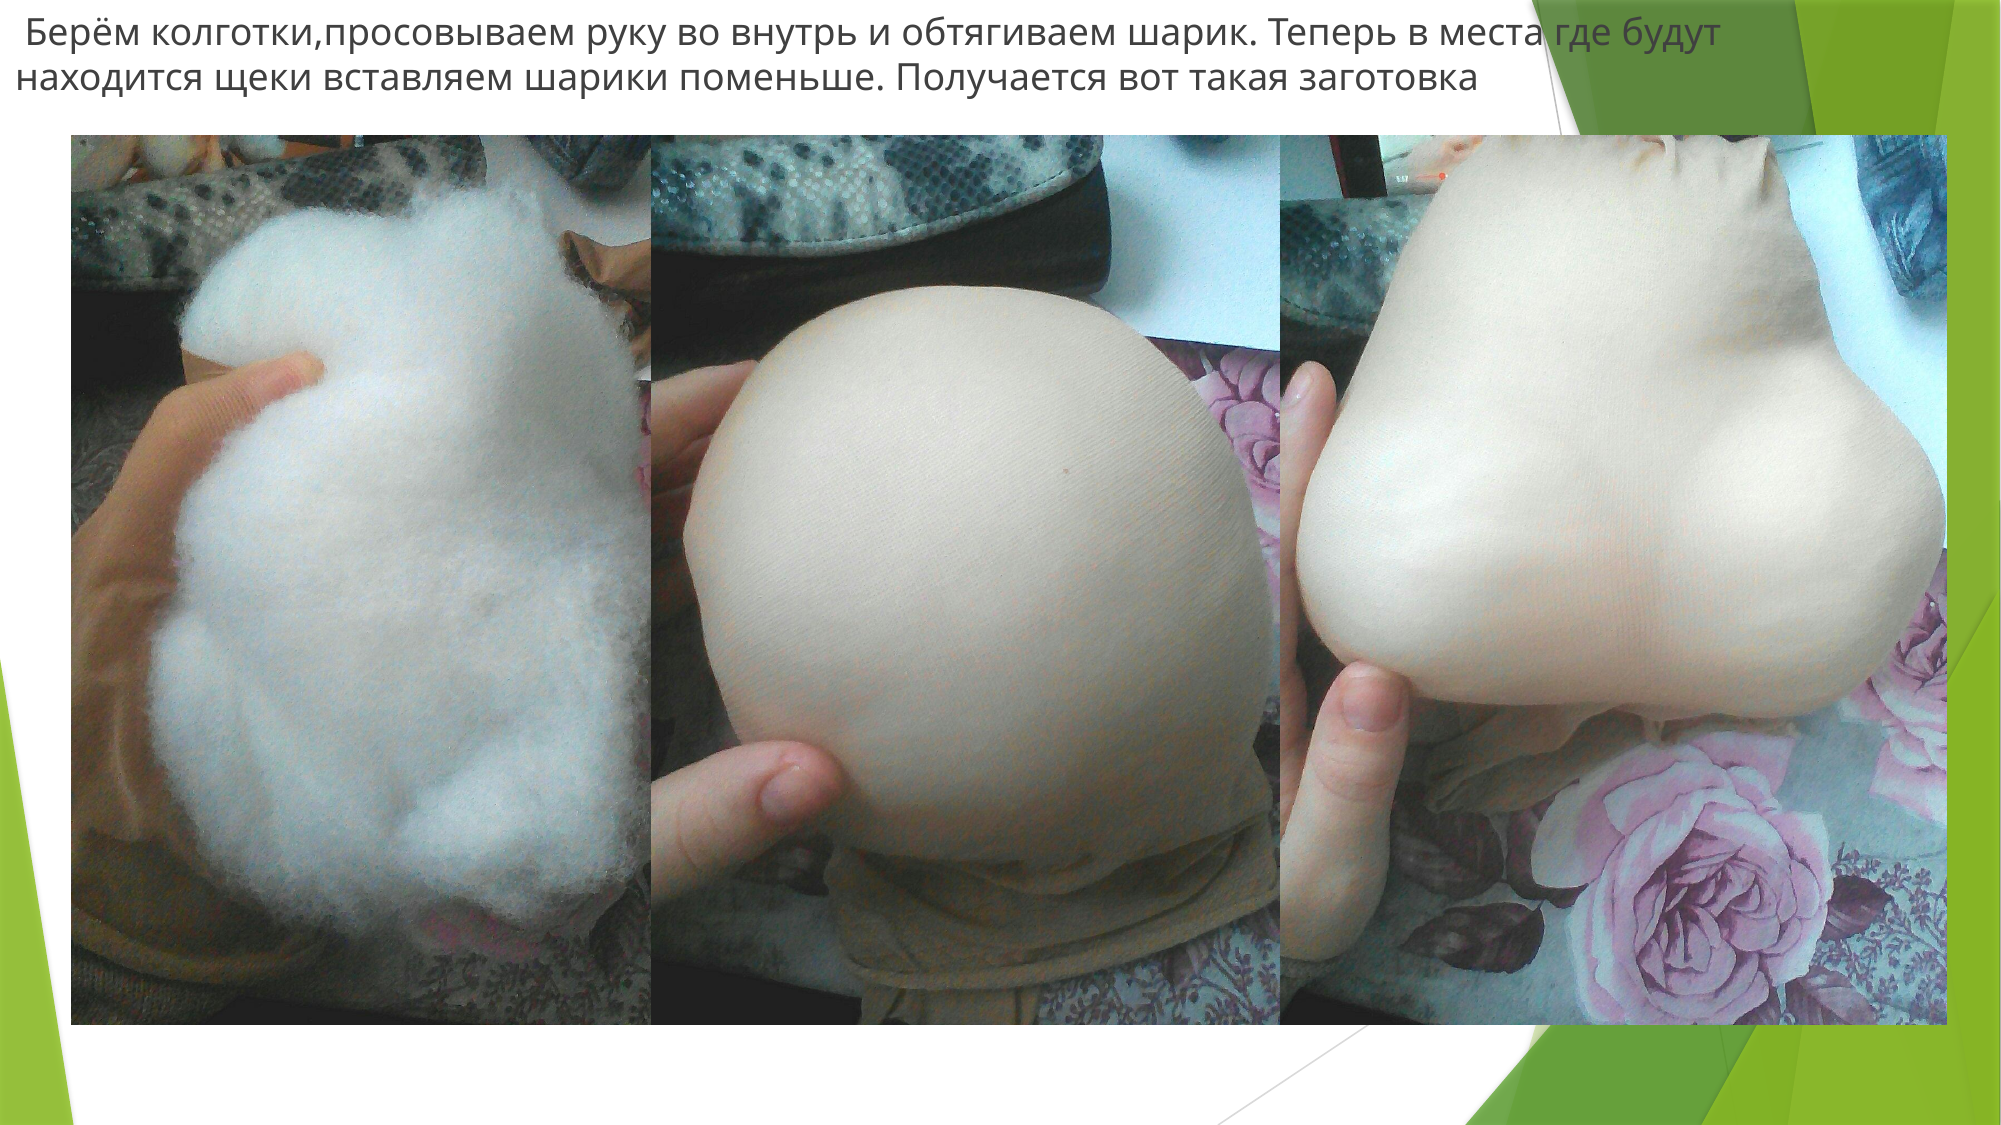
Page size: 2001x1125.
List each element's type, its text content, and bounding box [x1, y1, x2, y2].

picture [70, 135, 1947, 1026]
text_box Берём колготки,просовываем руку во внутрь и обтягиваем шарик. Теперь в места где будут находится щеки вставляем шарики поменьше. Получается вот такая заготовка [0, 0, 1875, 188]
